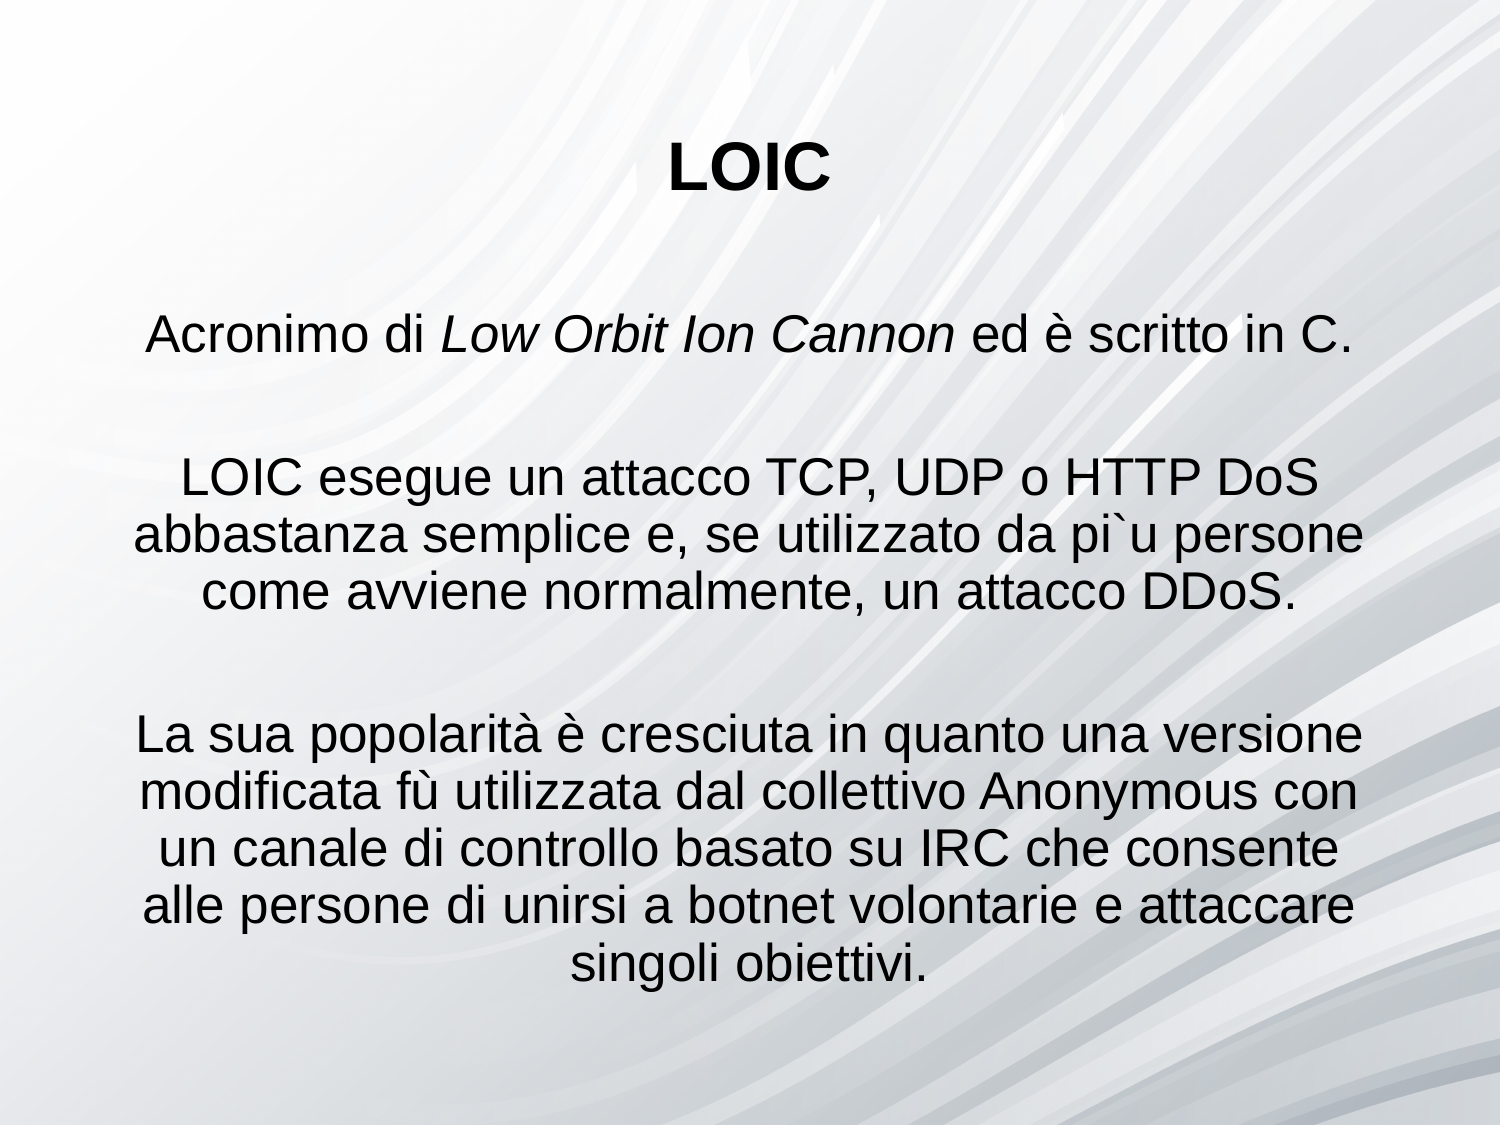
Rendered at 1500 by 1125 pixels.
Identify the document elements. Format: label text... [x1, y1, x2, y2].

picture [0, 0, 1500, 1125]
list Acronimo di Low Orbit Ion Cannon ed è scritto in C. LOIC esegue un attacco TCP, UDP o HTTP DoS abbastanza semplice e, se utilizzato da pi`u persone come avviene normalmente, un attacco DDoS. La sua popolarità è cresciuta in quanto una versione modificata fù utilizzata dal collettivo Anonymous con un canale di controllo basato su IRC che consente alle persone di unirsi a botnet volontarie e attaccare singoli obiettivi. [103, 299, 1397, 1014]
title LOIC [103, 59, 1397, 278]
